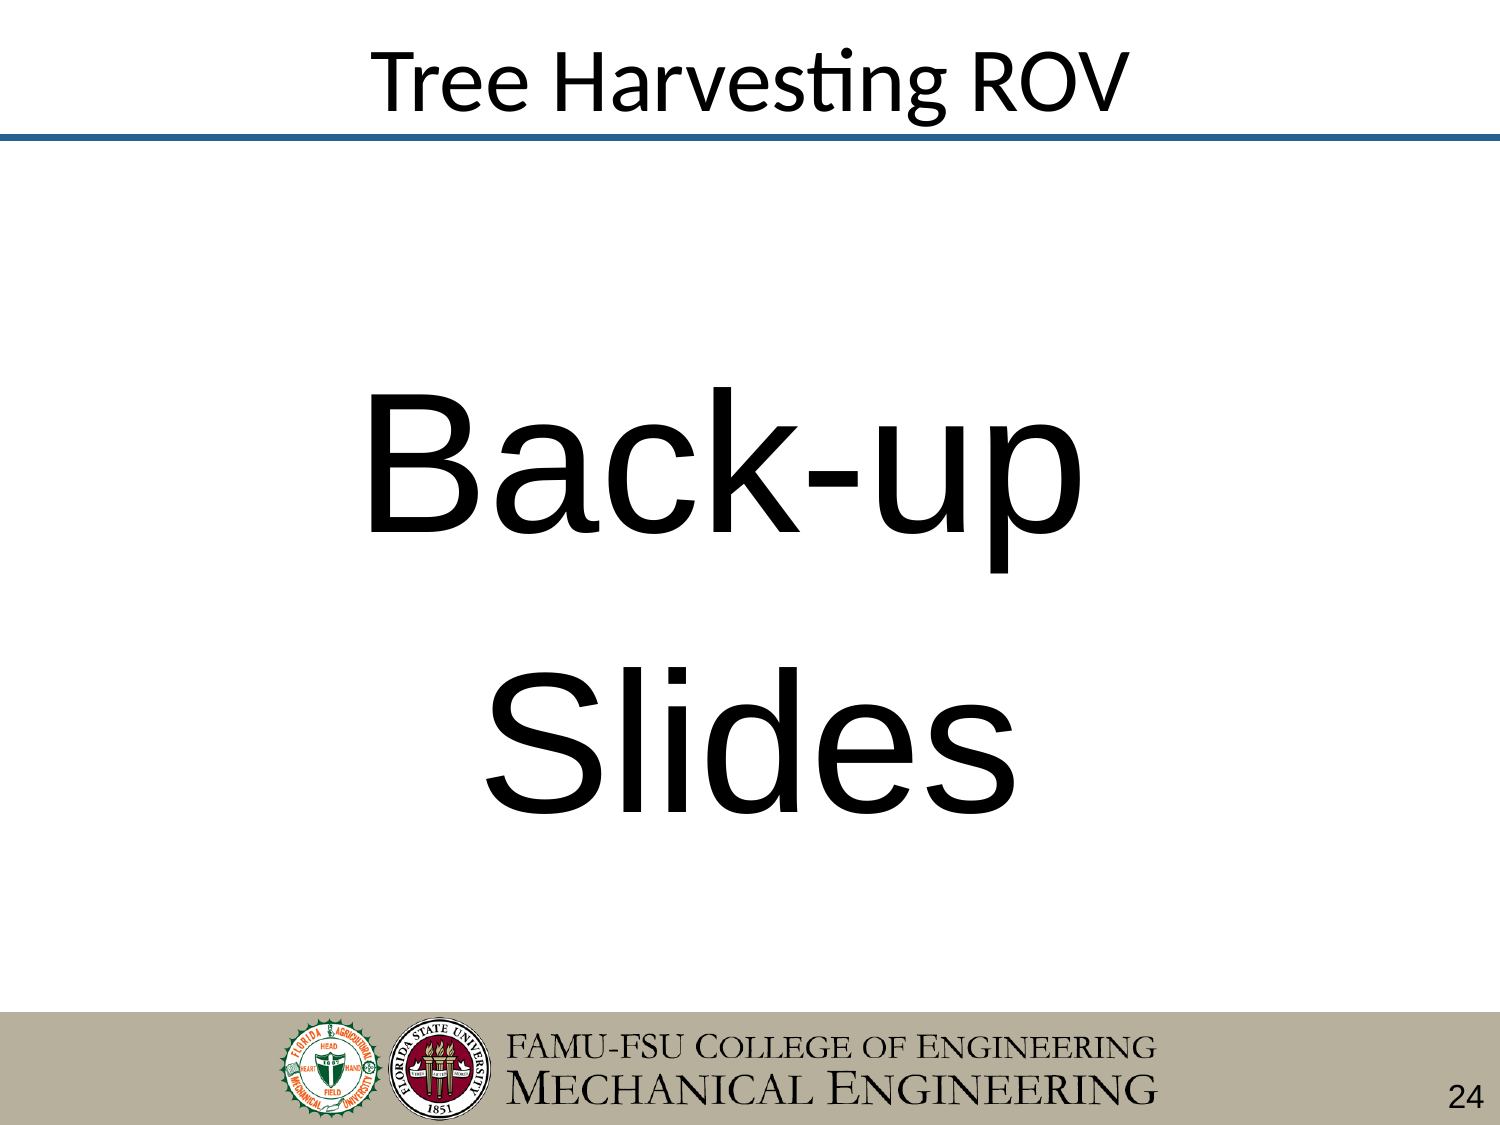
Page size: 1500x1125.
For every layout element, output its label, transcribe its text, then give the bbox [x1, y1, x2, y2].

title Tree Harvesting ROV [75, 12, 1426, 113]
list Back-up Slides [75, 174, 1425, 963]
picture [0, 1012, 1500, 1125]
